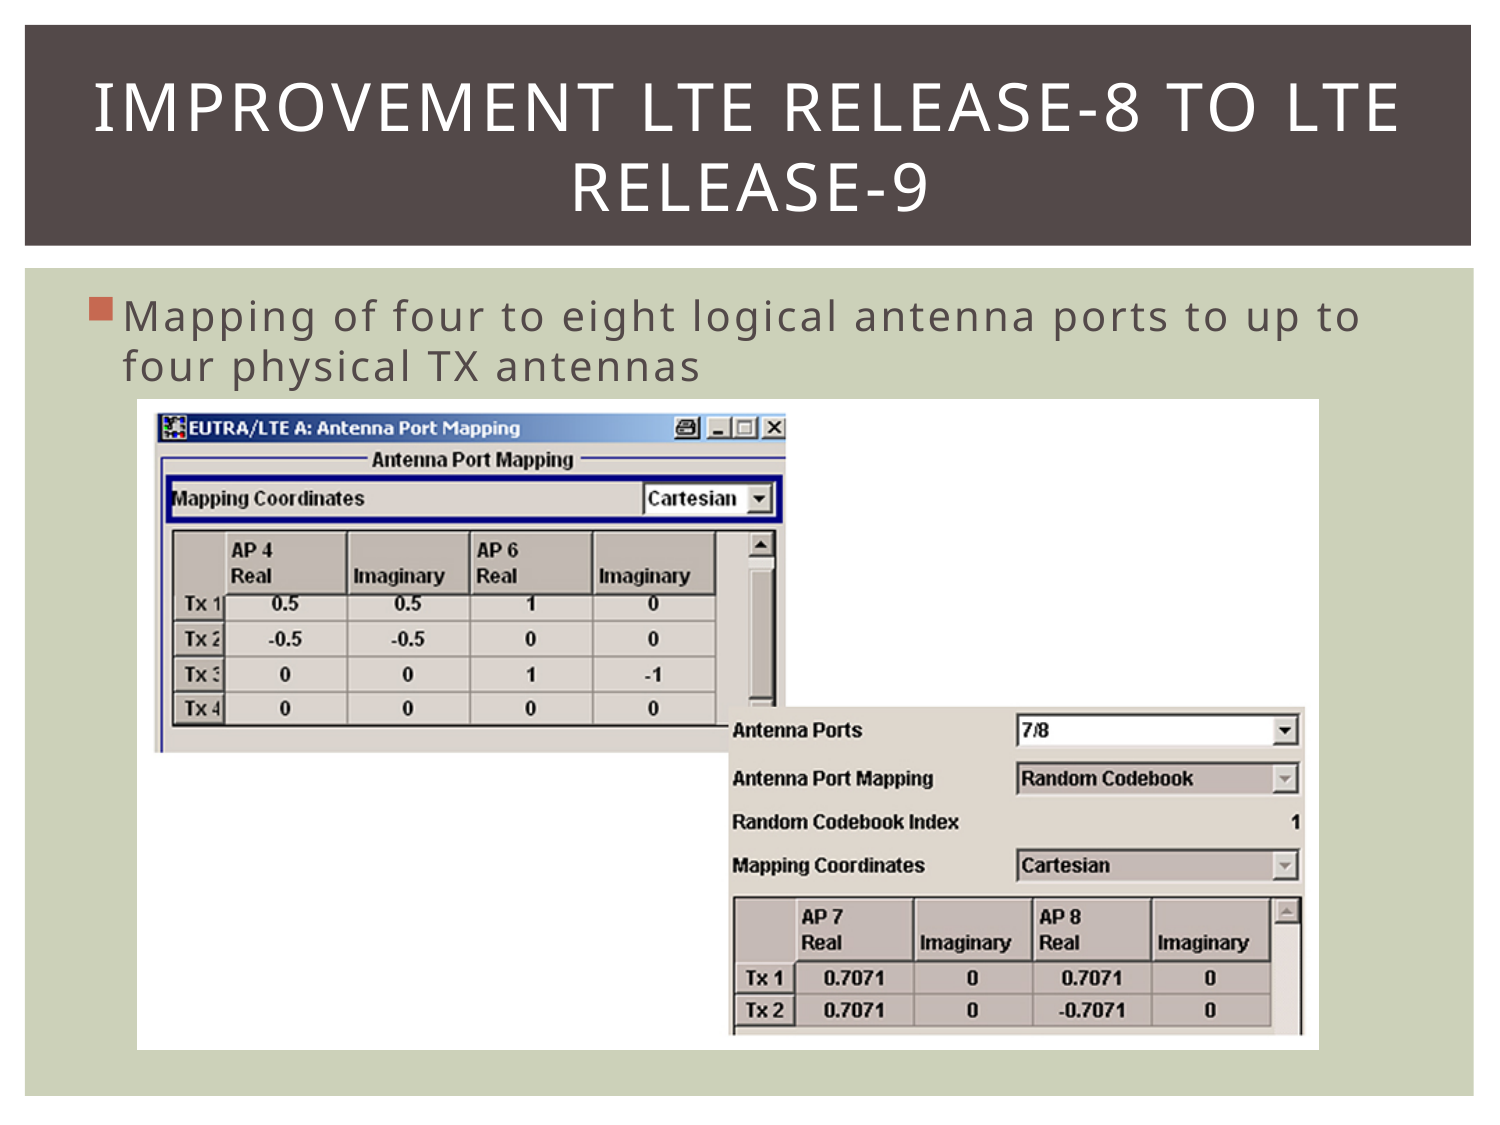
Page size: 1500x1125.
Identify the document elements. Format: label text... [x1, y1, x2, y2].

picture [137, 399, 1320, 1051]
title Improvement LTE release-8 to LTE release-9 [62, 58, 1438, 232]
list Mapping of four to eight logical antenna ports to up to four physical TX antennas [62, 281, 1442, 1005]
